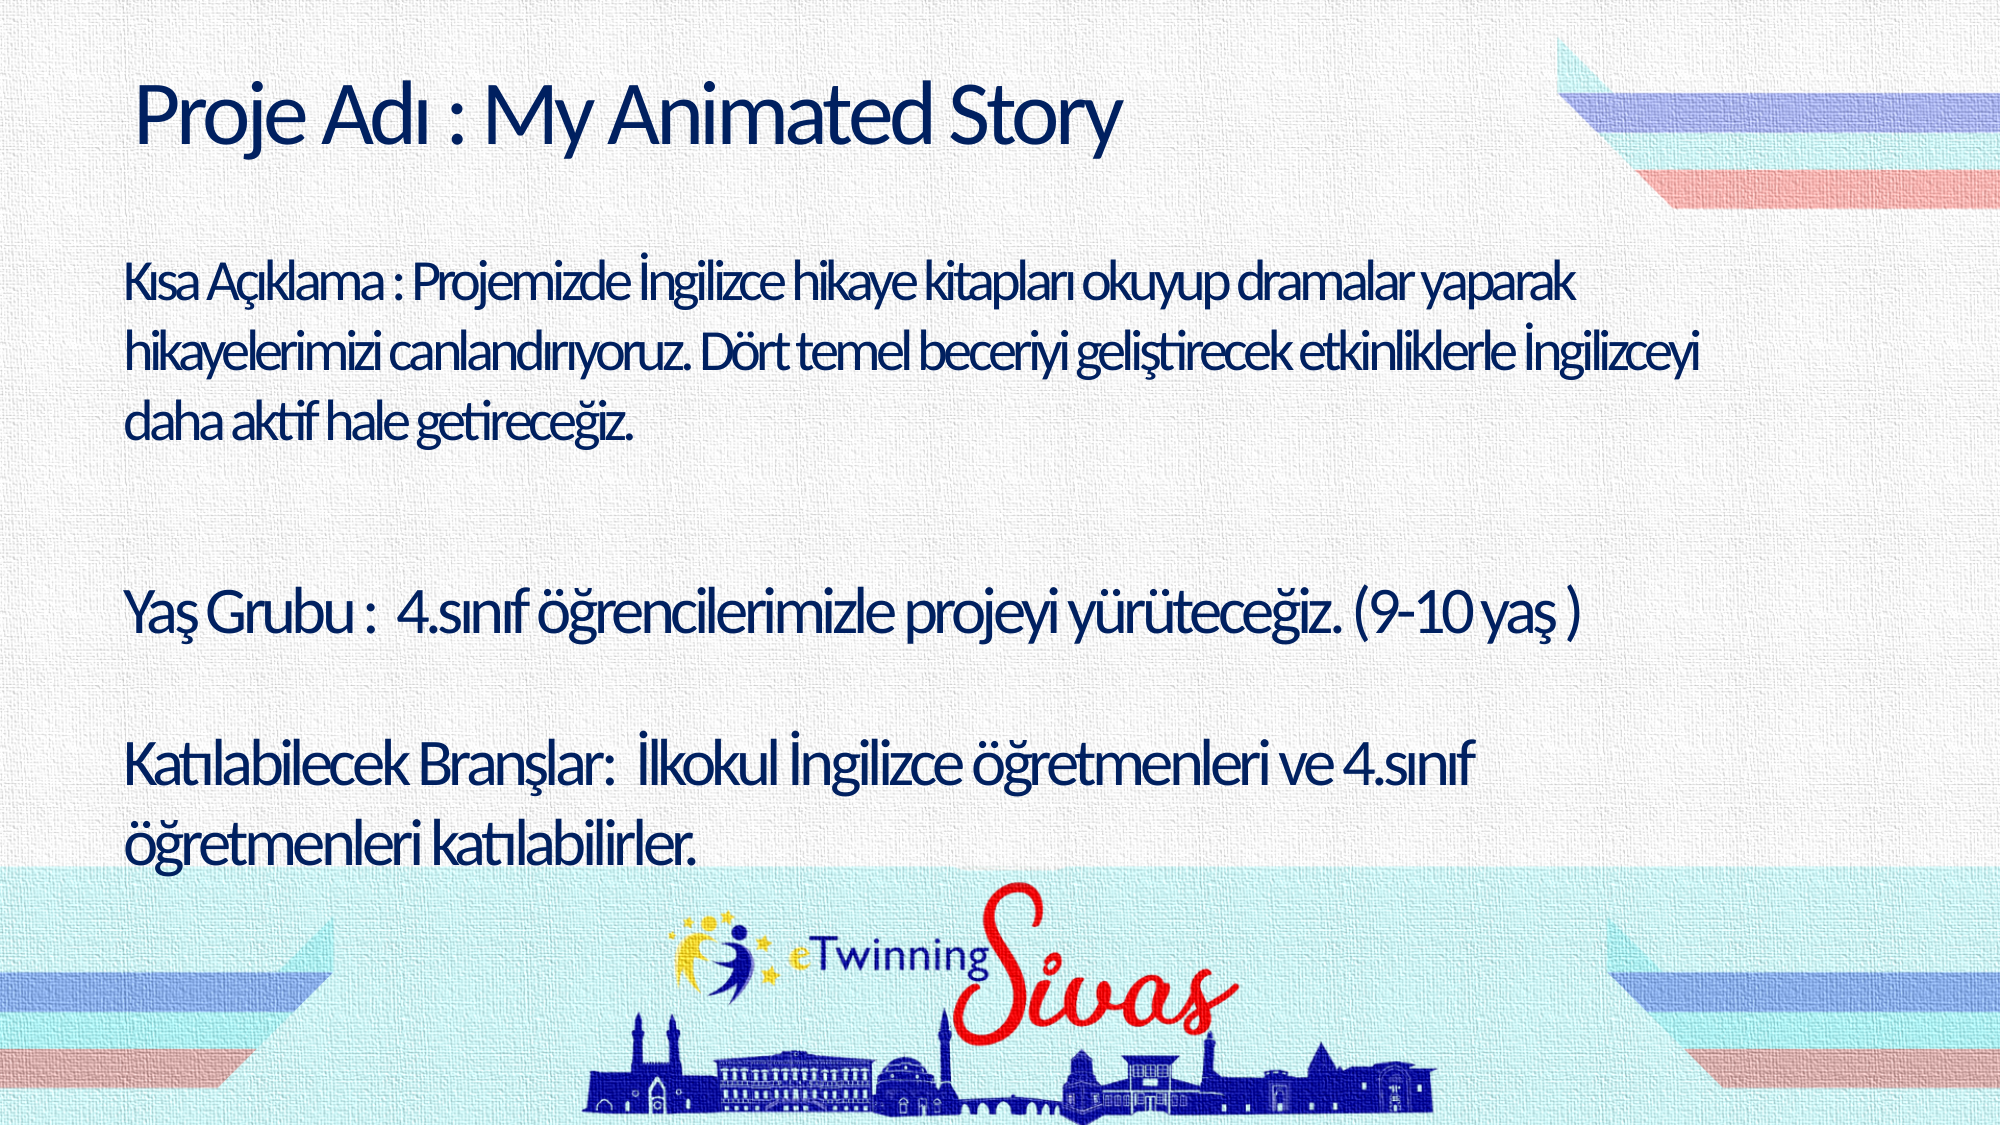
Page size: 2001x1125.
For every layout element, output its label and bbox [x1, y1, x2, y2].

list [0, 0, 2000, 1125]
